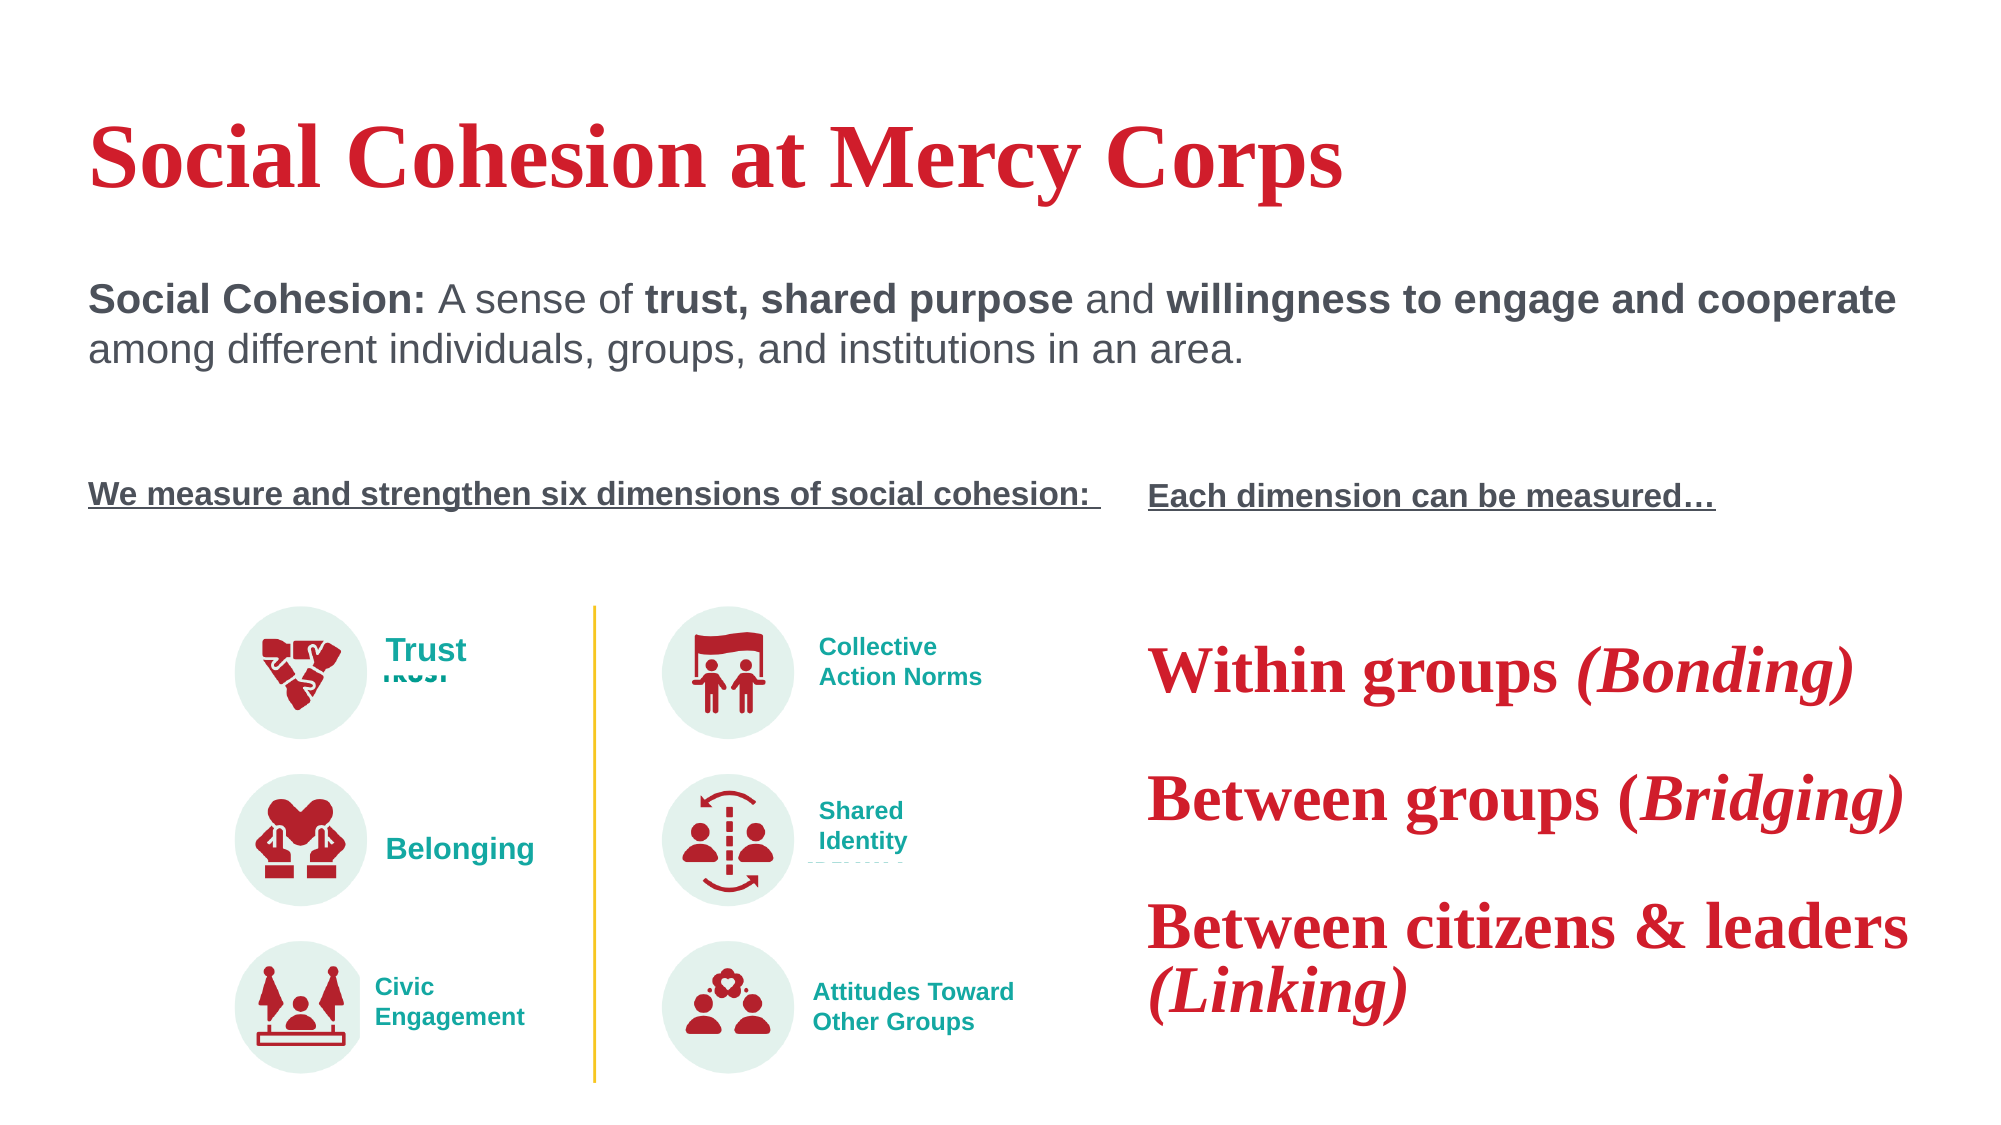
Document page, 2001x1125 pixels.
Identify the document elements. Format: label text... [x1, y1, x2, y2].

list Social Cohesion: A sense of trust, shared purpose and willingness to engage and cooperate among different individuals, groups, and institutions in an area. We measure and strengthen six dimensions of social cohesion: [68, 252, 1932, 621]
picture [183, 590, 1057, 1113]
title Social Cohesion at Mercy Corps [68, 97, 1932, 223]
text_box Each dimension can be measured… Within groups (Bonding) Between groups (Bridging) Between citizens & leaders (Linking) [1127, 461, 2000, 588]
